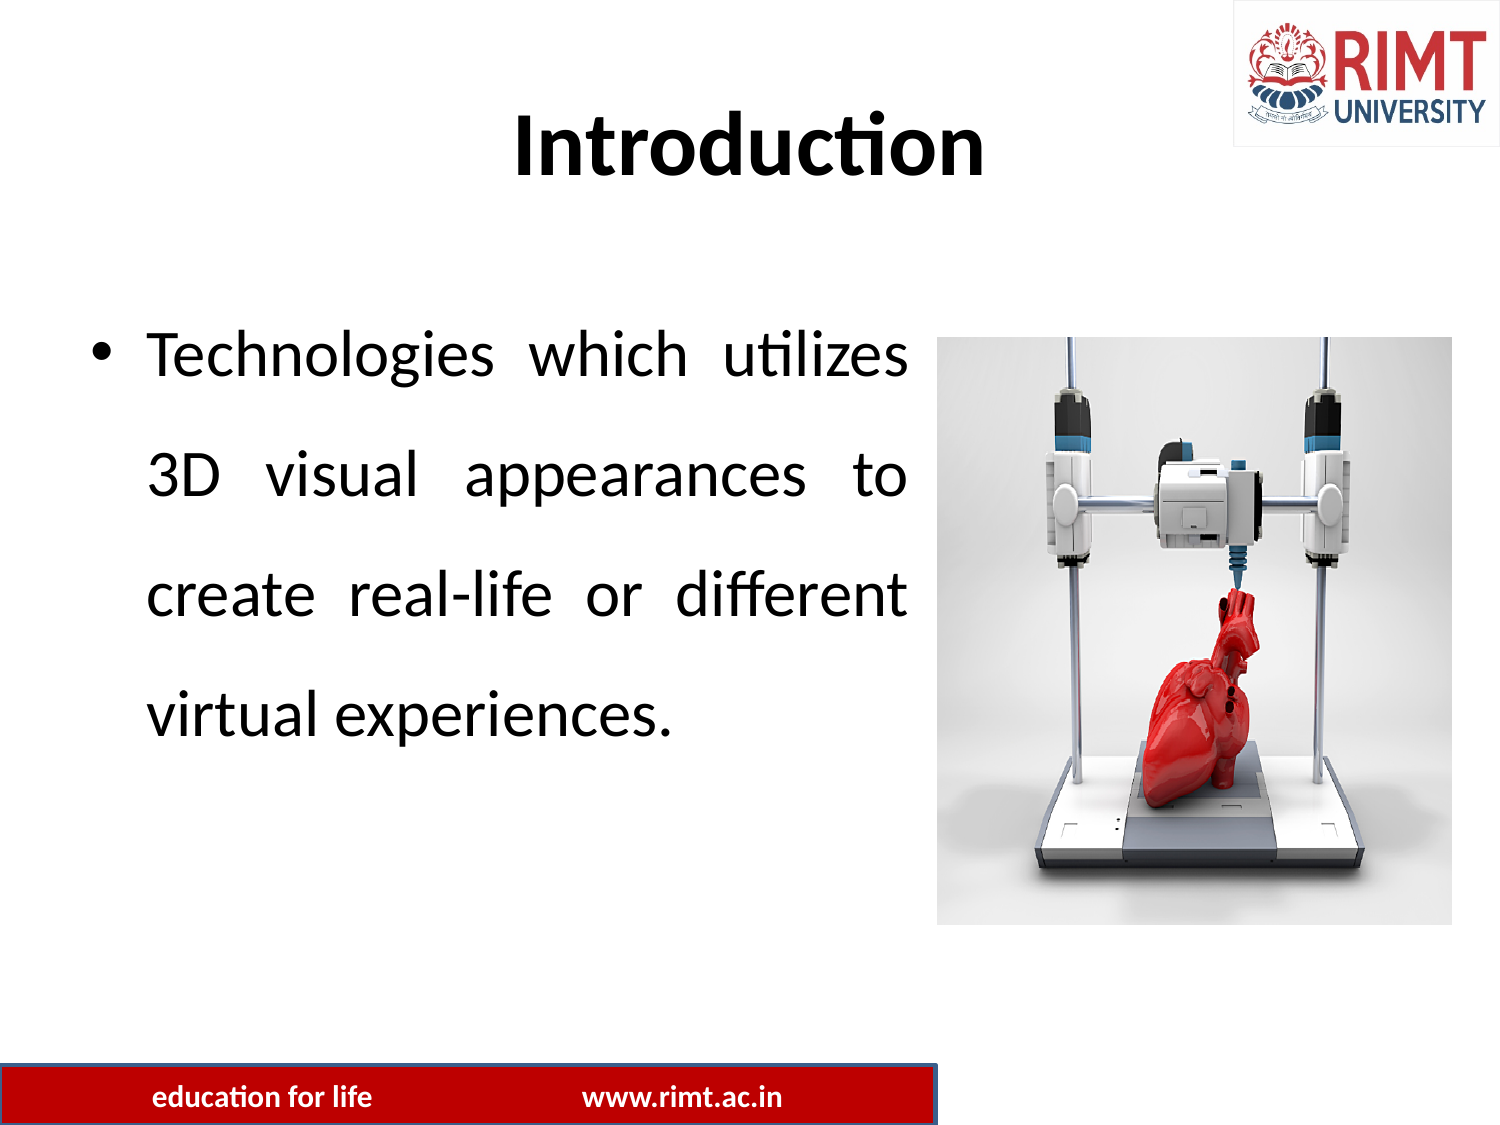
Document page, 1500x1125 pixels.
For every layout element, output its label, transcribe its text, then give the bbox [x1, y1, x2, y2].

picture [937, 337, 1452, 926]
title Introduction [75, 45, 1425, 233]
text_box education for life www.rimt.ac.in [0, 1063, 938, 1125]
picture [1233, 0, 1500, 147]
list Technologies which utilizes 3D visual appearances to create real-life or different virtual experiences. [75, 262, 925, 1005]
